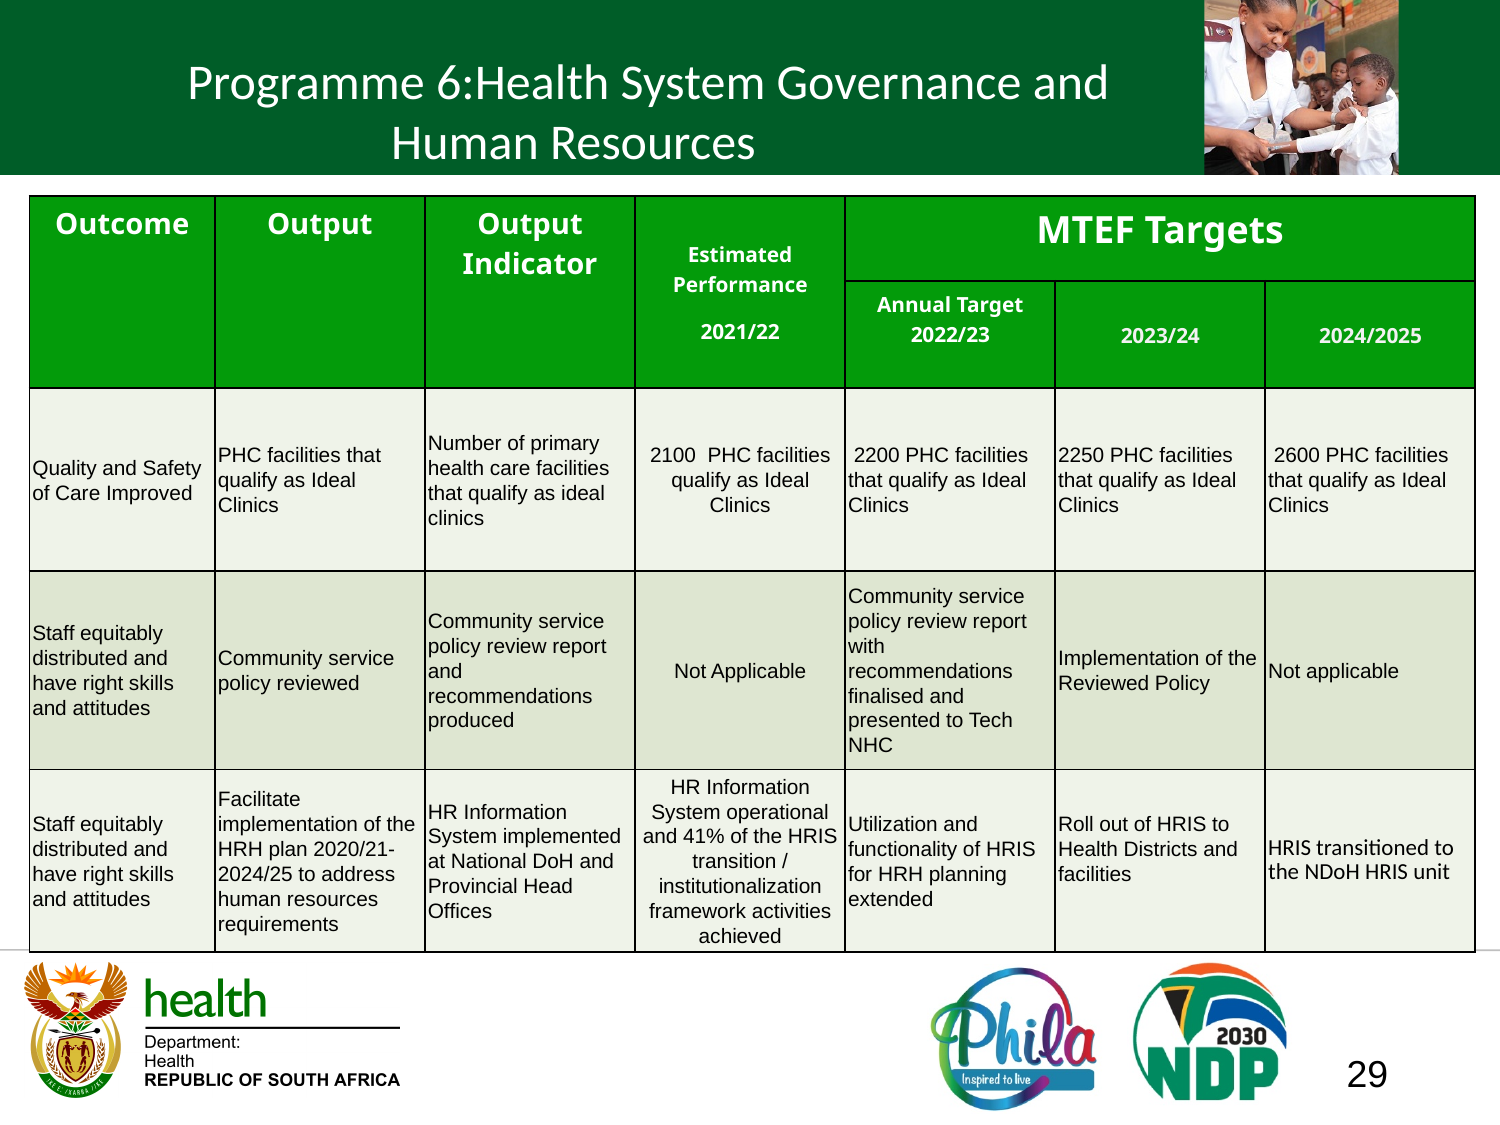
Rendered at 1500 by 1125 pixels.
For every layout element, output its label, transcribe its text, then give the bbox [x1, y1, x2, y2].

table_cell Implementation of the Reviewed Policy [1056, 572, 1264, 769]
picture [1204, 0, 1399, 175]
table_cell PHC facilities that qualify as Ideal Clinics [216, 389, 424, 570]
table_cell Annual Target 2022/23 [846, 282, 1054, 387]
table_cell Community service policy review report with recommendations finalised and presented to Tech NHC [846, 572, 1054, 769]
table_cell Facilitate implementation of the HRH plan 2020/21-2024/25 to address human resources requirements [216, 770, 424, 951]
picture [1127, 953, 1302, 1125]
table_cell HR Information System operational and 41% of the HRIS transition / institutionalization framework activities achieved [636, 770, 844, 951]
text_box Programme 6:Health System Governance and Human Resources [0, 42, 1148, 178]
table_cell HRIS transitioned to the NDoH HRIS unit [1266, 770, 1474, 951]
table_header Outcome [30, 197, 214, 387]
table_cell Community service policy review report and recommendations produced [426, 572, 634, 769]
table_header Output Indicator [426, 197, 634, 387]
table_cell 2024/2025 [1266, 282, 1474, 387]
table_header MTEF Targets [846, 197, 1474, 280]
table_cell Number of primary health care facilities that qualify as ideal clinics [426, 389, 634, 570]
picture [24, 962, 400, 1098]
table_cell HR Information System implemented at National DoH and Provincial Head Offices [426, 770, 634, 951]
table_cell Not Applicable [636, 572, 844, 769]
table_header Output [216, 197, 424, 387]
table_cell Roll out of HRIS to Health Districts and facilities [1056, 770, 1264, 951]
table_cell 2600 PHC facilities that qualify as Ideal Clinics [1266, 389, 1474, 570]
table_cell 2200 PHC facilities that qualify as Ideal Clinics [846, 389, 1054, 570]
table_cell Not applicable [1266, 572, 1474, 769]
table_cell Staff equitably distributed and have right skills and attitudes [30, 770, 214, 951]
table_cell 2100 PHC facilities qualify as Ideal Clinics [636, 389, 844, 570]
table_cell Community service policy reviewed [216, 572, 424, 769]
table_header Estimated Performance 2021/22 [636, 197, 844, 387]
picture [927, 964, 1103, 1114]
table_cell 2023/24 [1056, 282, 1264, 387]
table_cell Utilization and functionality of HRIS for HRH planning extended [846, 770, 1054, 951]
table_cell Quality and Safety of Care Improved [30, 389, 214, 570]
table_cell 2250 PHC facilities that qualify as Ideal Clinics [1056, 389, 1264, 570]
table_cell Staff equitably distributed and have right skills and attitudes [30, 572, 214, 769]
